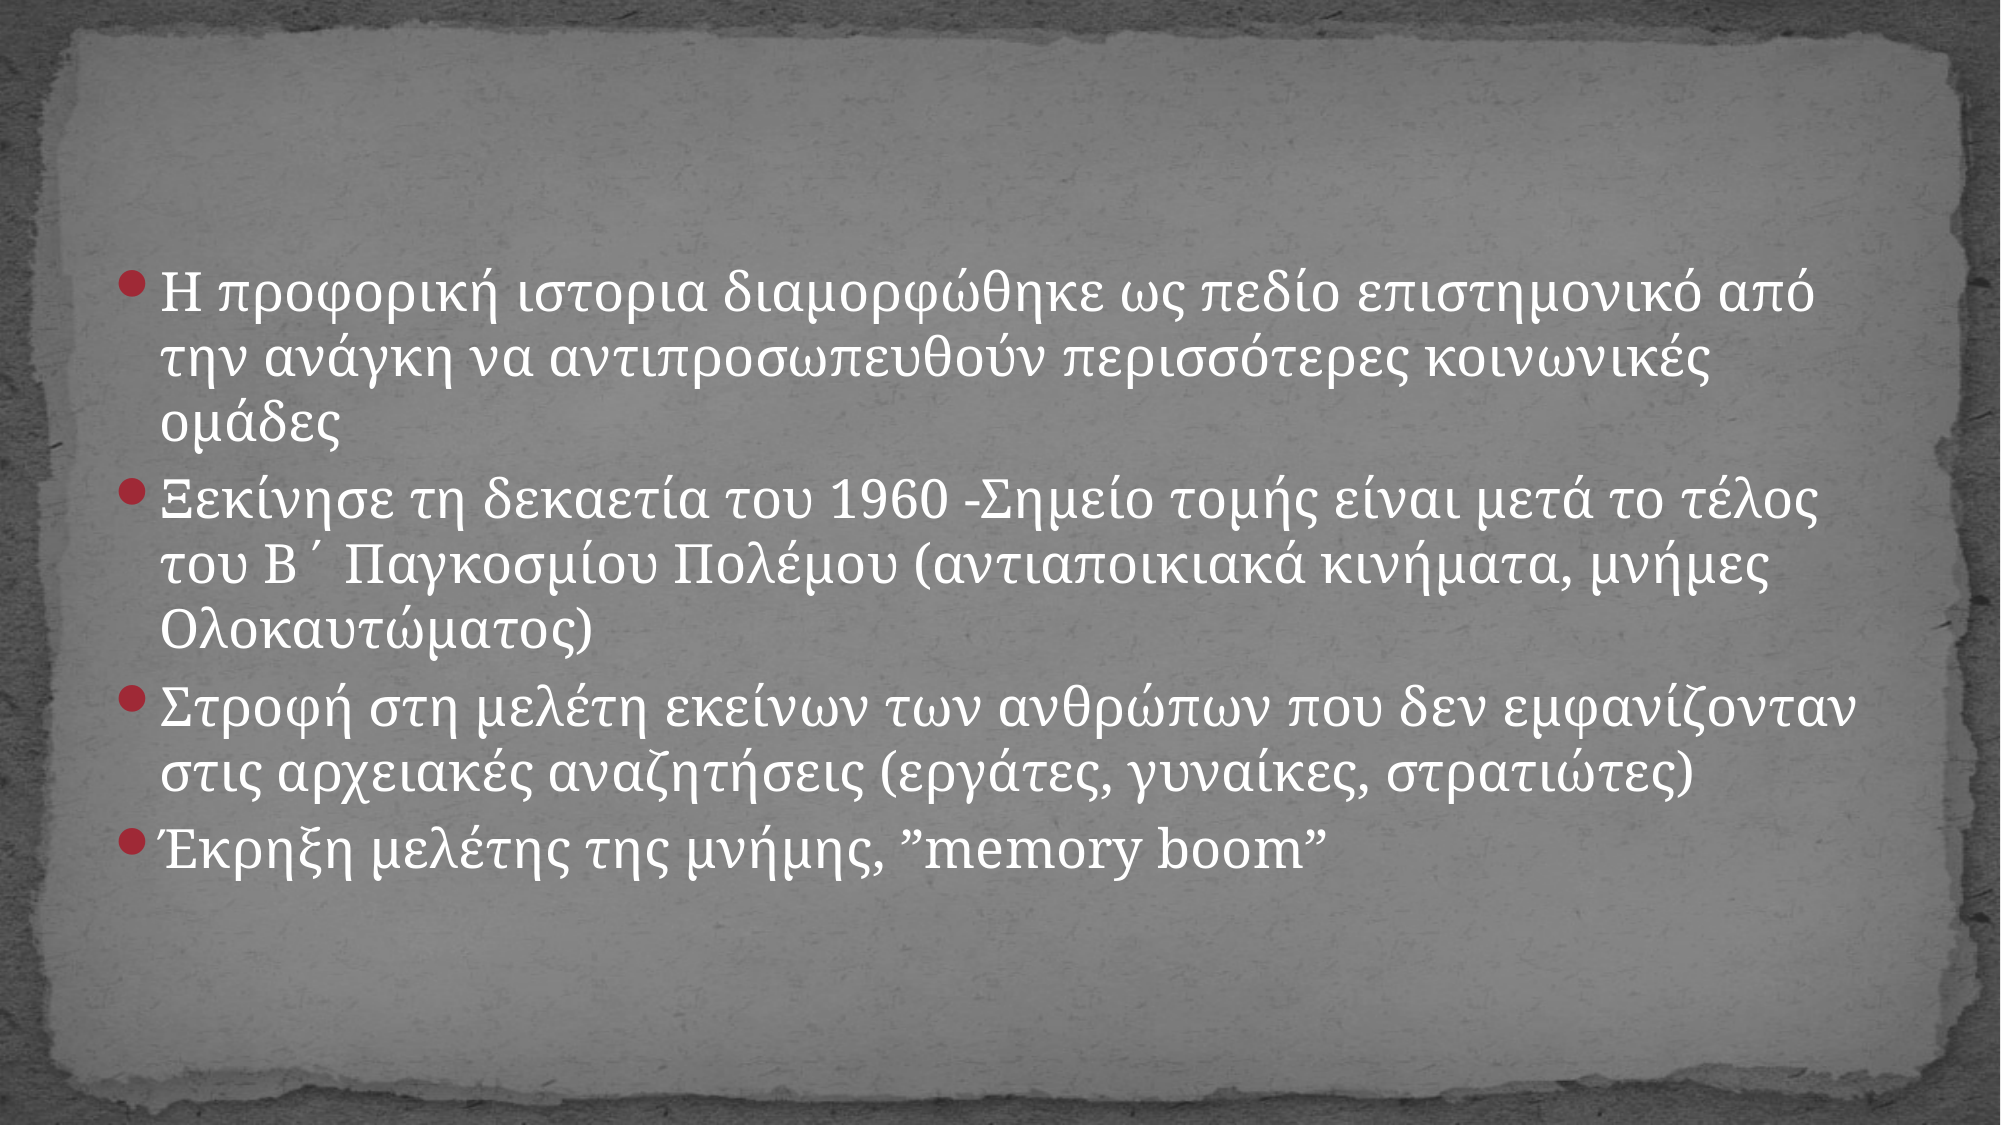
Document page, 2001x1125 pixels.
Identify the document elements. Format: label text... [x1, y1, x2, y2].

list Η προφορική ιστορια διαμορφώθηκε ως πεδίο επιστημονικό από την ανάγκη να αντιπροσωπευθούν περισσότερες κοινωνικές ομάδες Ξεκίνησε τη δεκαετία του 1960 -Σημείο τομής είναι μετά το τέλος του Β΄ Παγκοσμίου Πολέμου (αντιαποικιακά κινήματα, μνήμες Ολοκαυτώματος) Στροφή στη μελέτη εκείνων των ανθρώπων που δεν εμφανίζονταν στις αρχειακές αναζητήσεις (εργάτες, γυναίκες, στρατιώτες) Έκρηξη μελέτης της μνήμης, ”memory boom” [99, 249, 1900, 1000]
